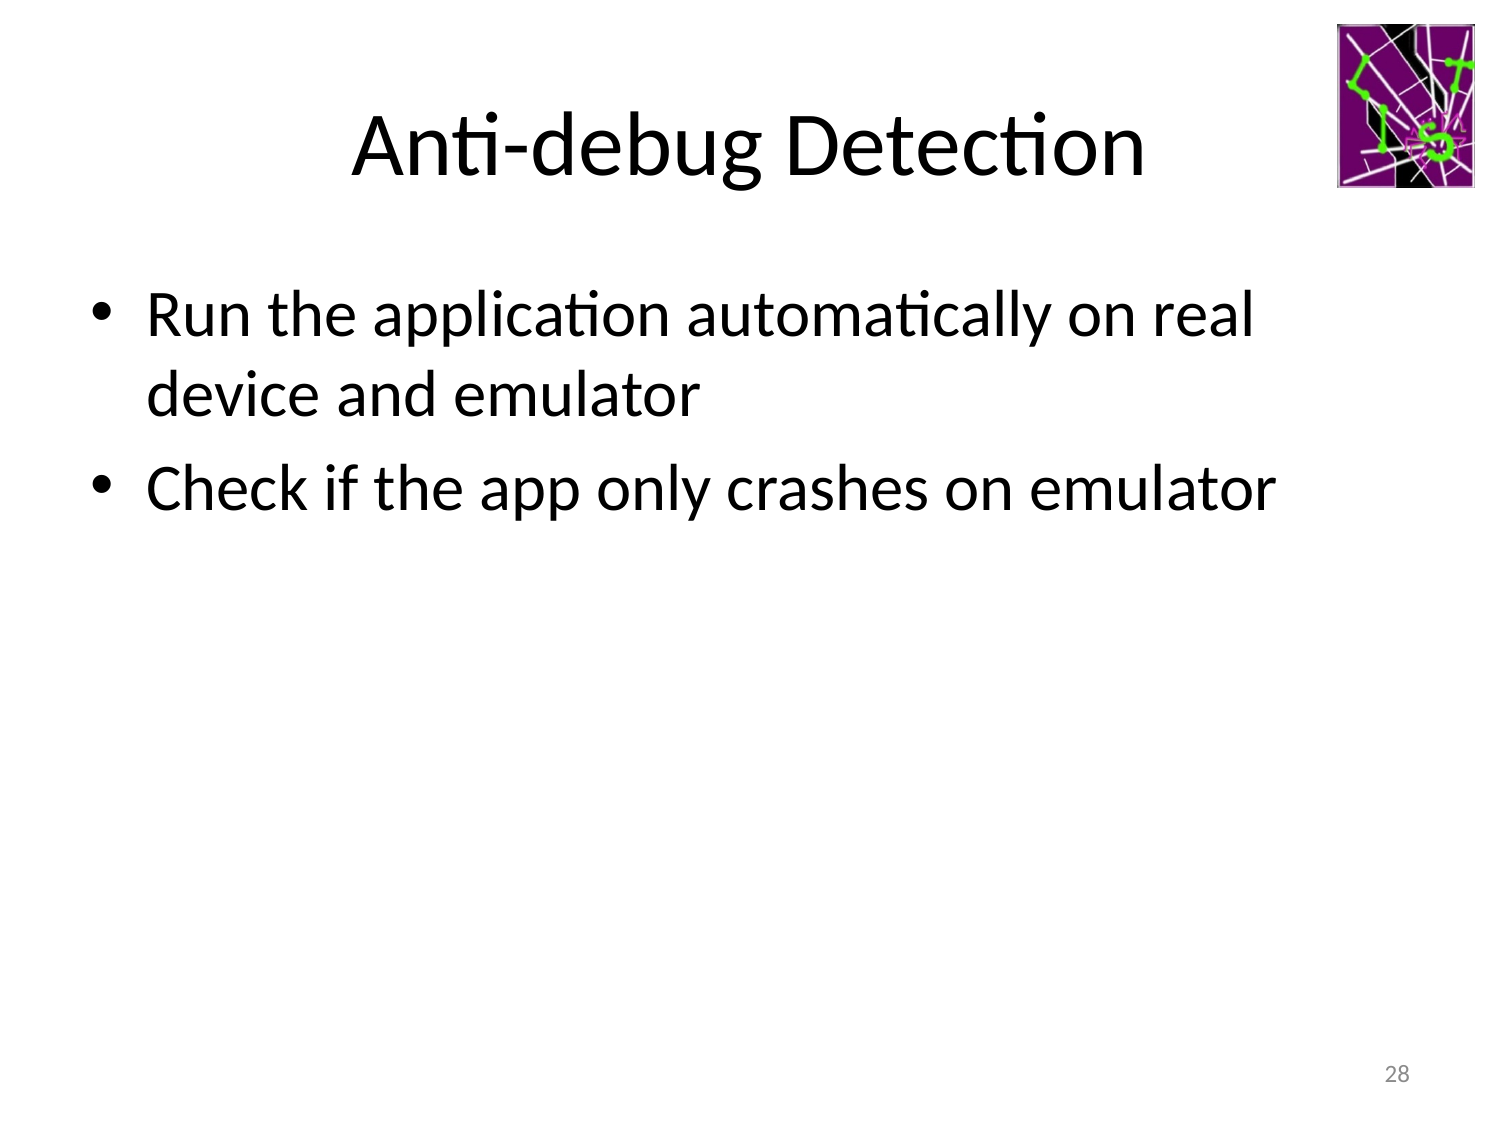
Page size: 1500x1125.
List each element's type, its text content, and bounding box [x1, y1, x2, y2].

title Anti-debug Detection [75, 45, 1425, 233]
list Run the application automatically on real device and emulator Check if the app only crashes on emulator [75, 262, 1425, 1005]
slide_number 28 [1074, 1042, 1425, 1103]
picture [1337, 24, 1475, 188]
